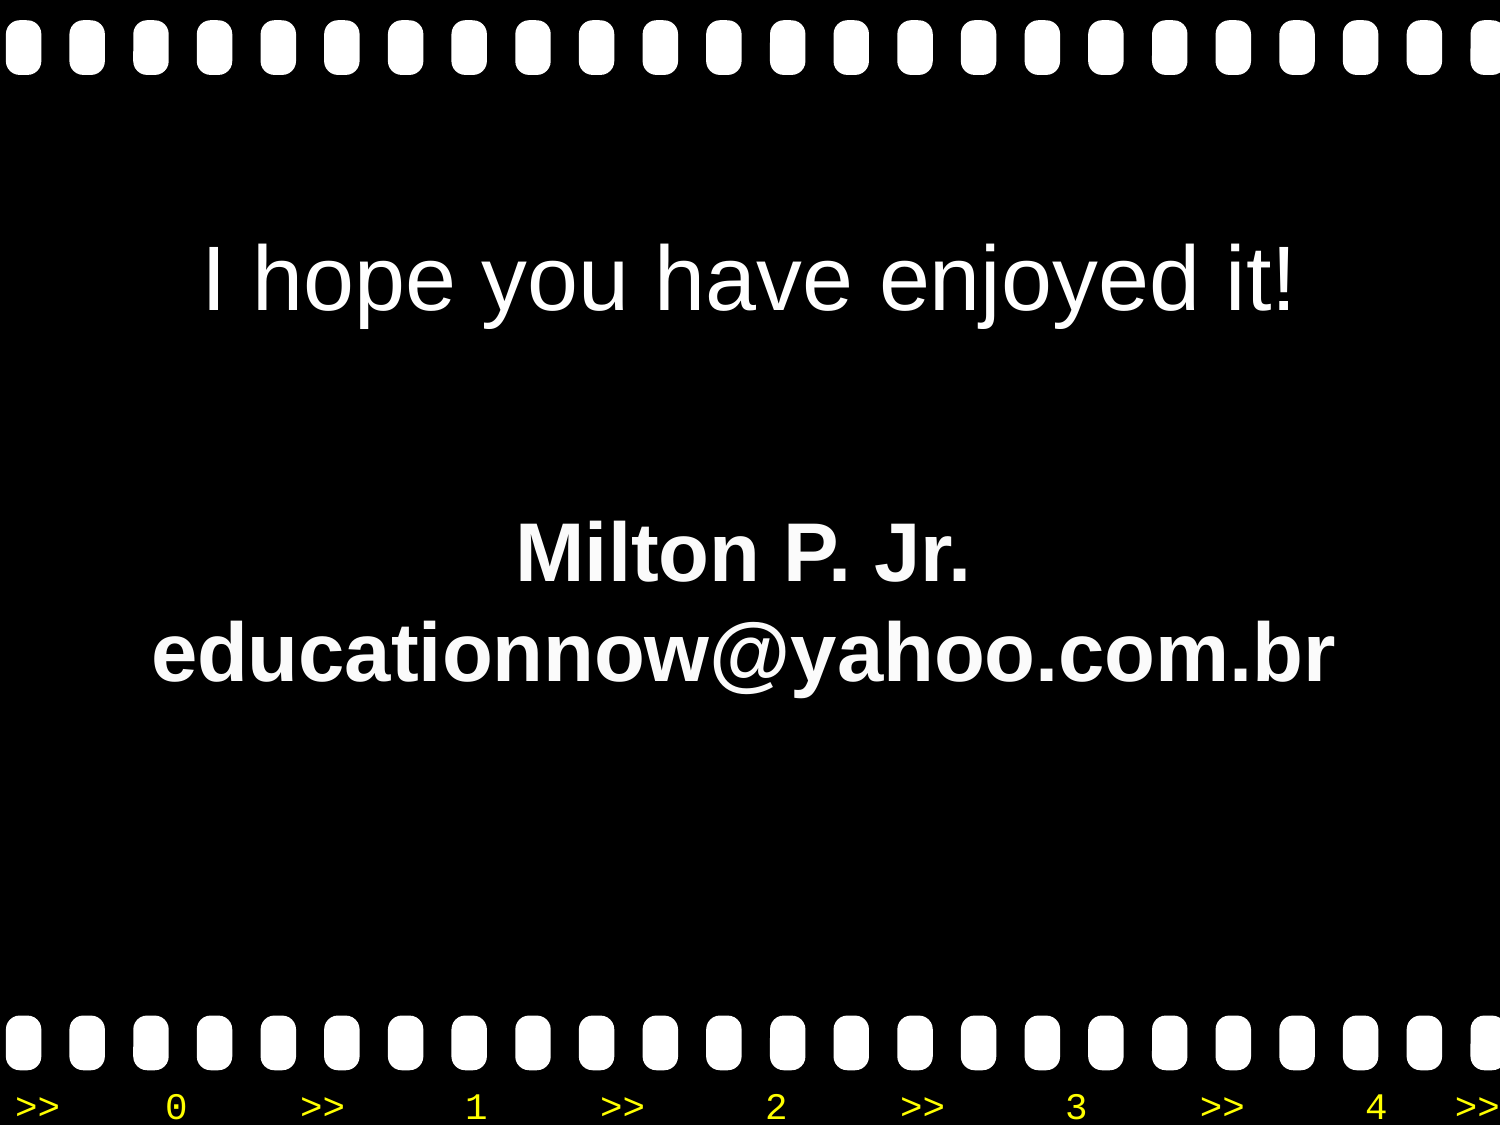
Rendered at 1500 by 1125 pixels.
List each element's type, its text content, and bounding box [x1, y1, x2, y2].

title I hope you have enjoyed it! [74, 235, 1426, 424]
text_box Milton P. Jr. educationnow@yahoo.com.br [130, 490, 1358, 806]
